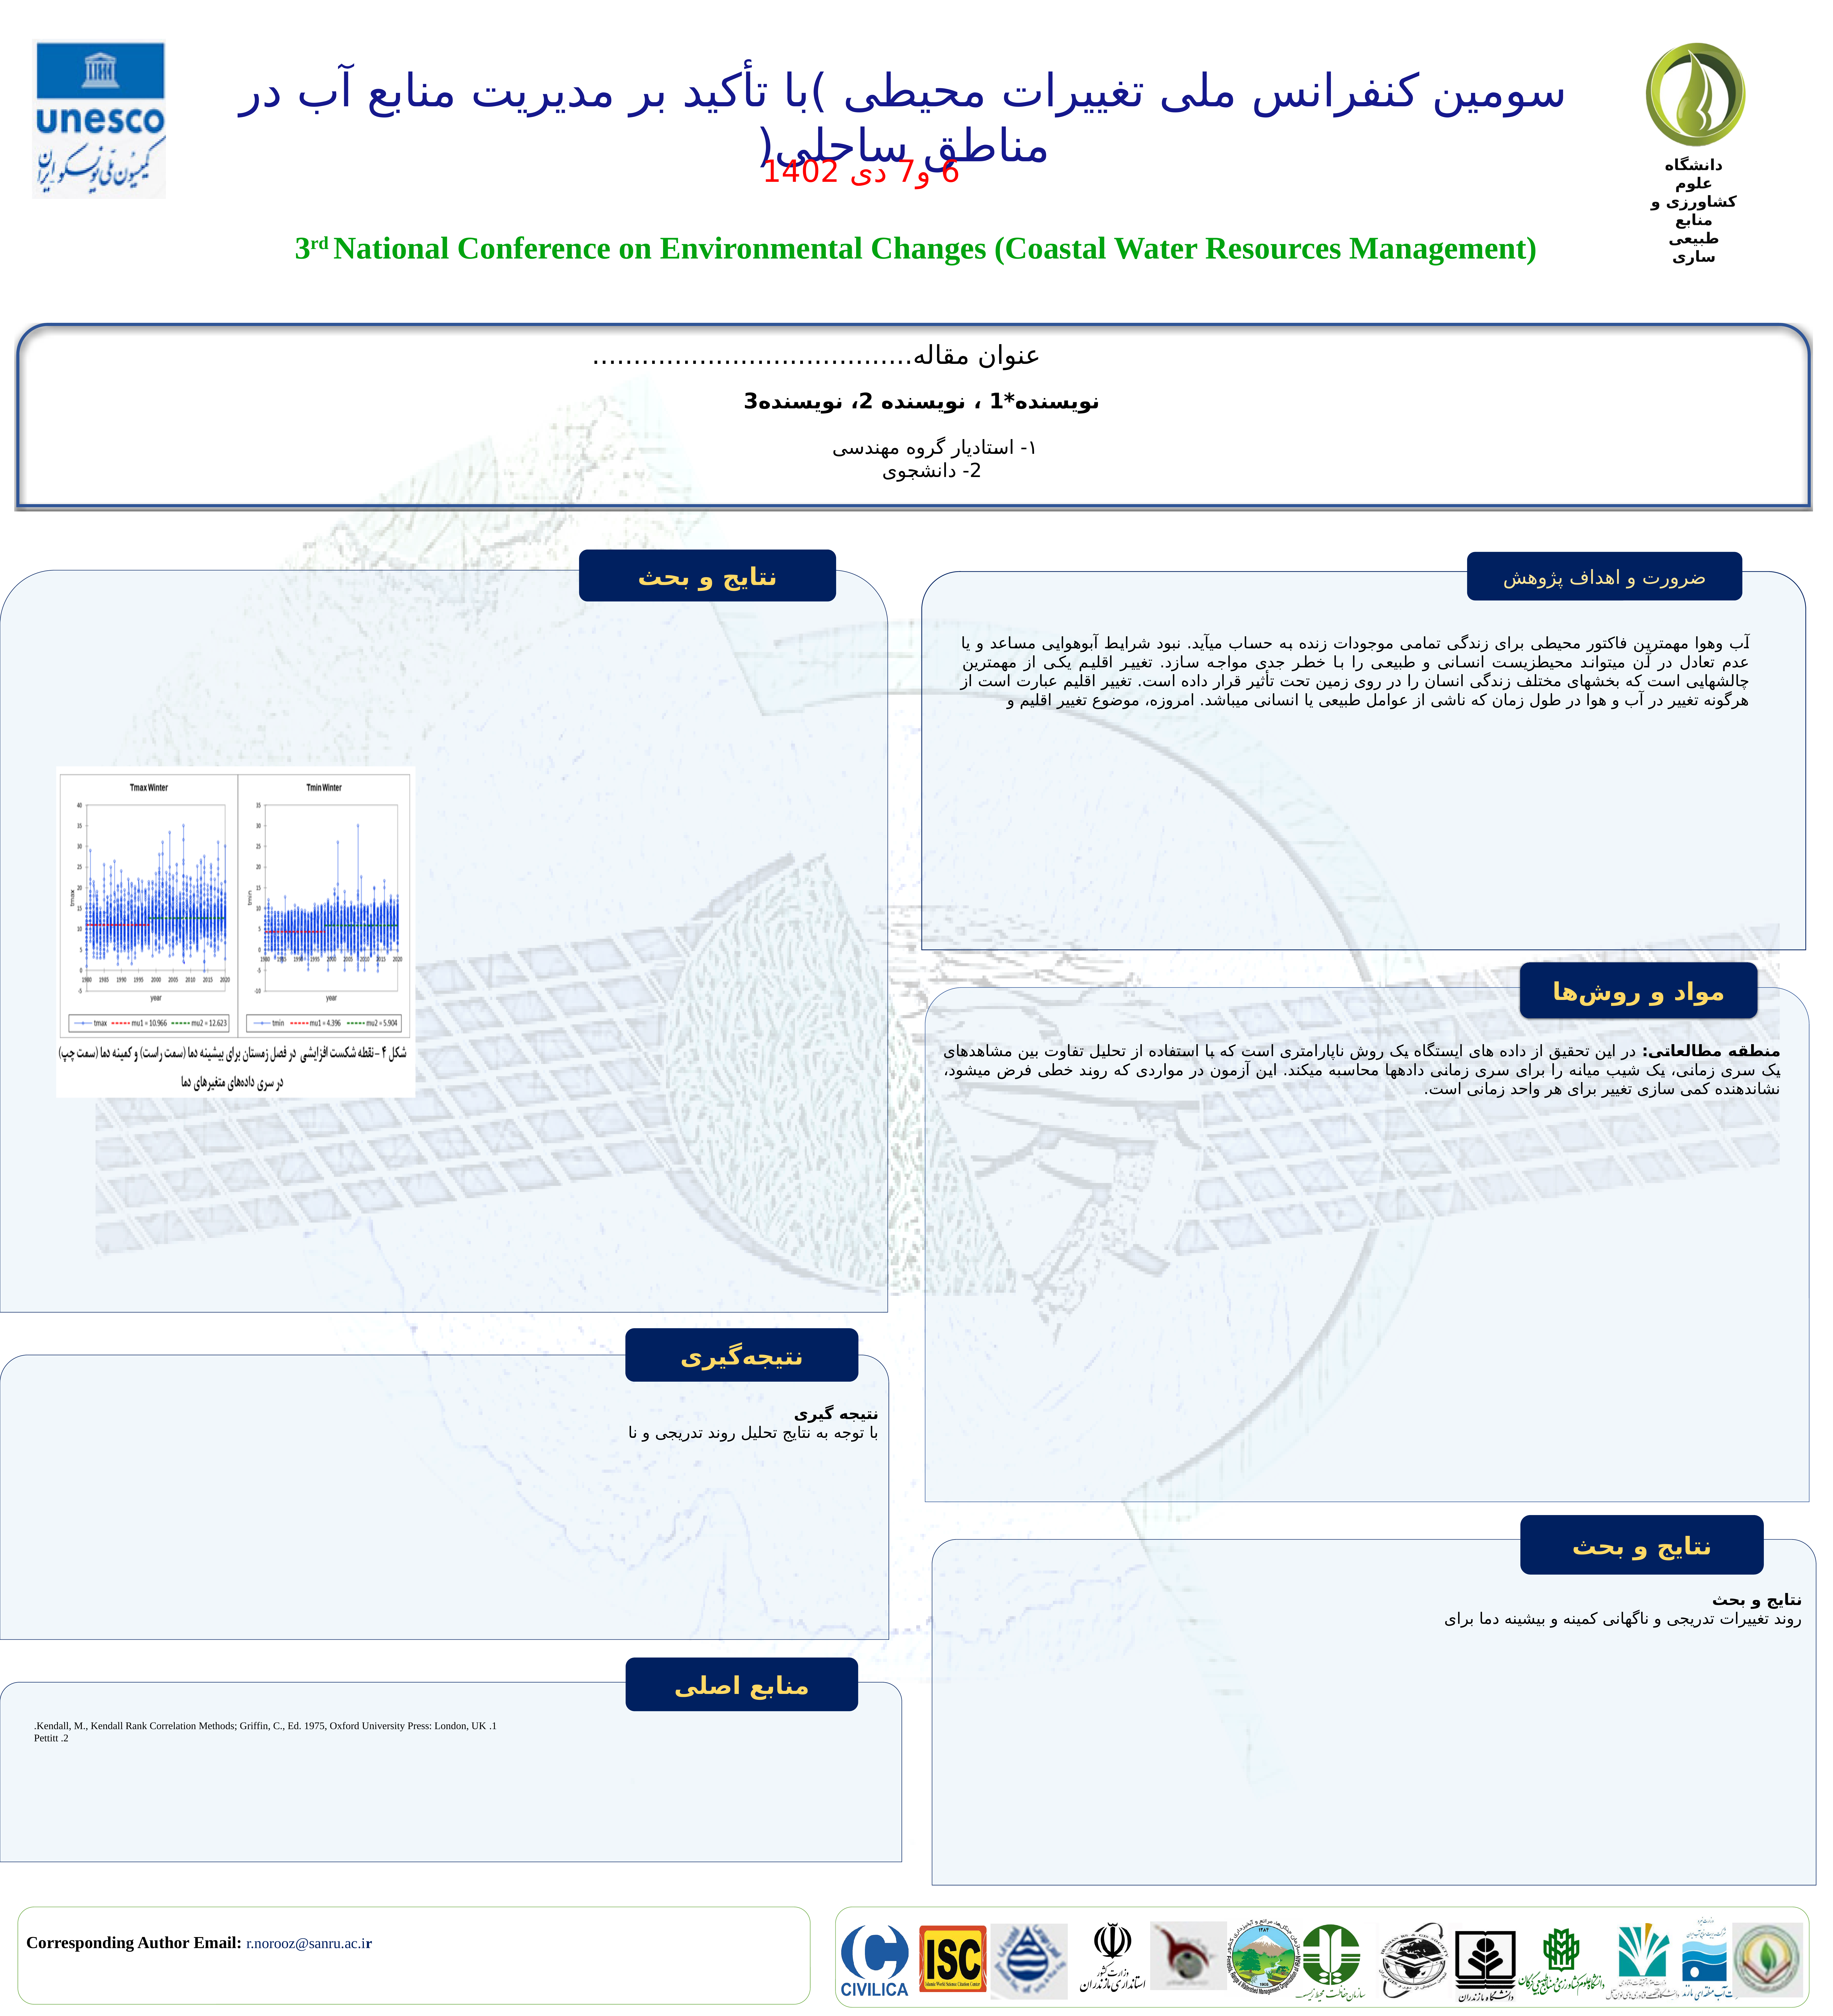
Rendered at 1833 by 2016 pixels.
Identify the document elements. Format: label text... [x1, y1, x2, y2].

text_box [0, 1328, 889, 1640]
text_box سومین کنفرانس ملی تغییرات محیطی )با تأکید بر مدیریت منابع آب در مناطق ساحلی( [183, 58, 1624, 173]
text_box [922, 552, 1806, 950]
picture [1646, 42, 1746, 147]
text_box 6 و7 دی 1402 [699, 149, 1023, 190]
picture [32, 39, 166, 199]
picture [56, 766, 415, 1098]
text_box دانشگاه علوم کشاورزی و منابع طبیعی ساری [1645, 153, 1744, 267]
text_box 3rd National Conference on Environmental Changes (Coastal Water Resources Management) [259, 225, 1574, 267]
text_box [0, 1658, 902, 1862]
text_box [932, 1515, 1816, 1885]
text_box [925, 962, 1809, 1502]
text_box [0, 549, 888, 1312]
picture [0, 322, 1833, 2016]
